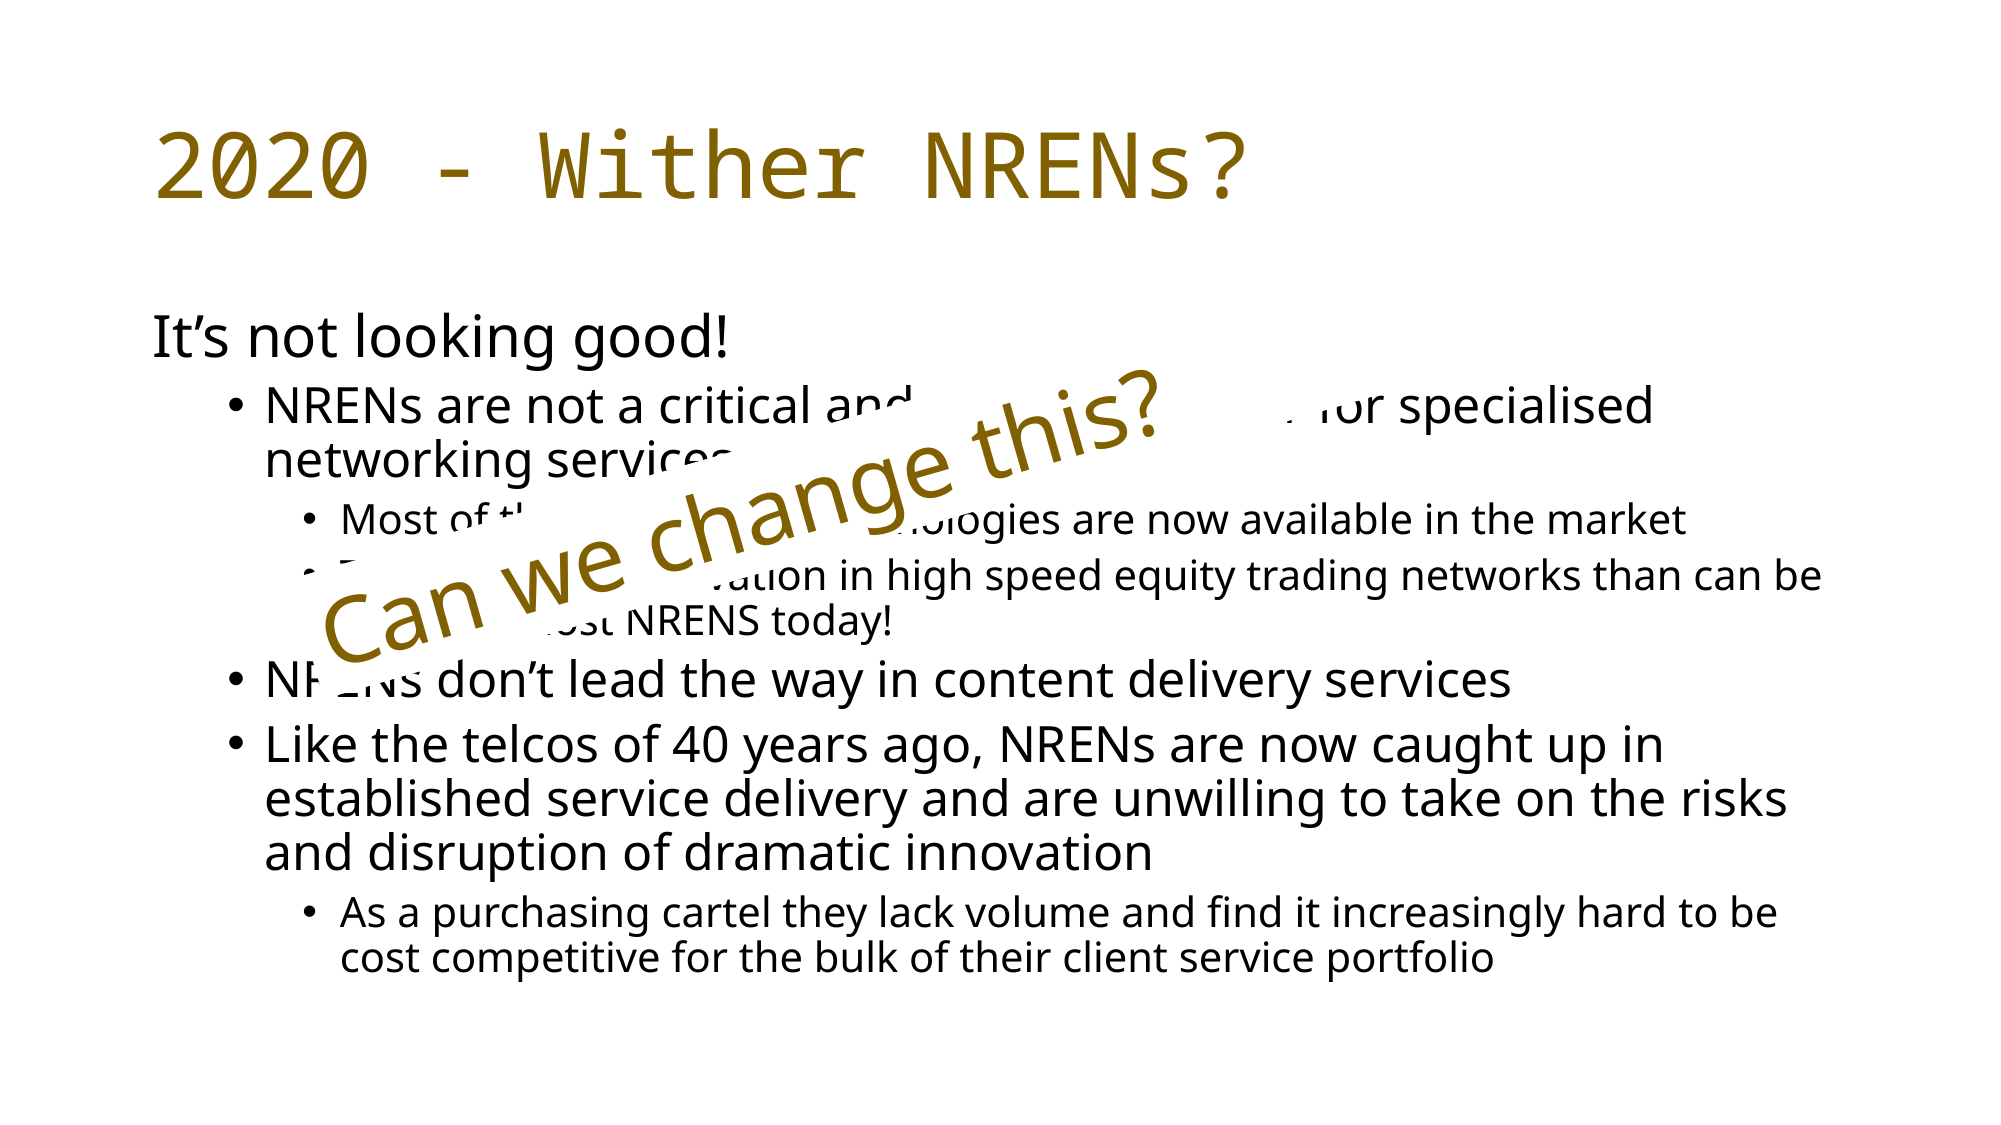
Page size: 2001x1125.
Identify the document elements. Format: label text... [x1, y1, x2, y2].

title 2020 - Wither NRENs? [137, 59, 1863, 278]
text_box Can we change this? [289, 237, 1511, 700]
list It’s not looking good! NRENs are not a critical and unique provider for specialised networking services any more Most of the component technologies are now available in the market There is more innovation in high speed equity trading networks than can be found in most NRENS today! NRENs don’t lead the way in content delivery services Like the telcos of 40 years ago, NRENs are now caught up in established service delivery and are unwilling to take on the risks and disruption of dramatic innovation As a purchasing cartel they lack volume and find it increasingly hard to be cost competitive for the bulk of their client service portfolio [137, 299, 1863, 1078]
